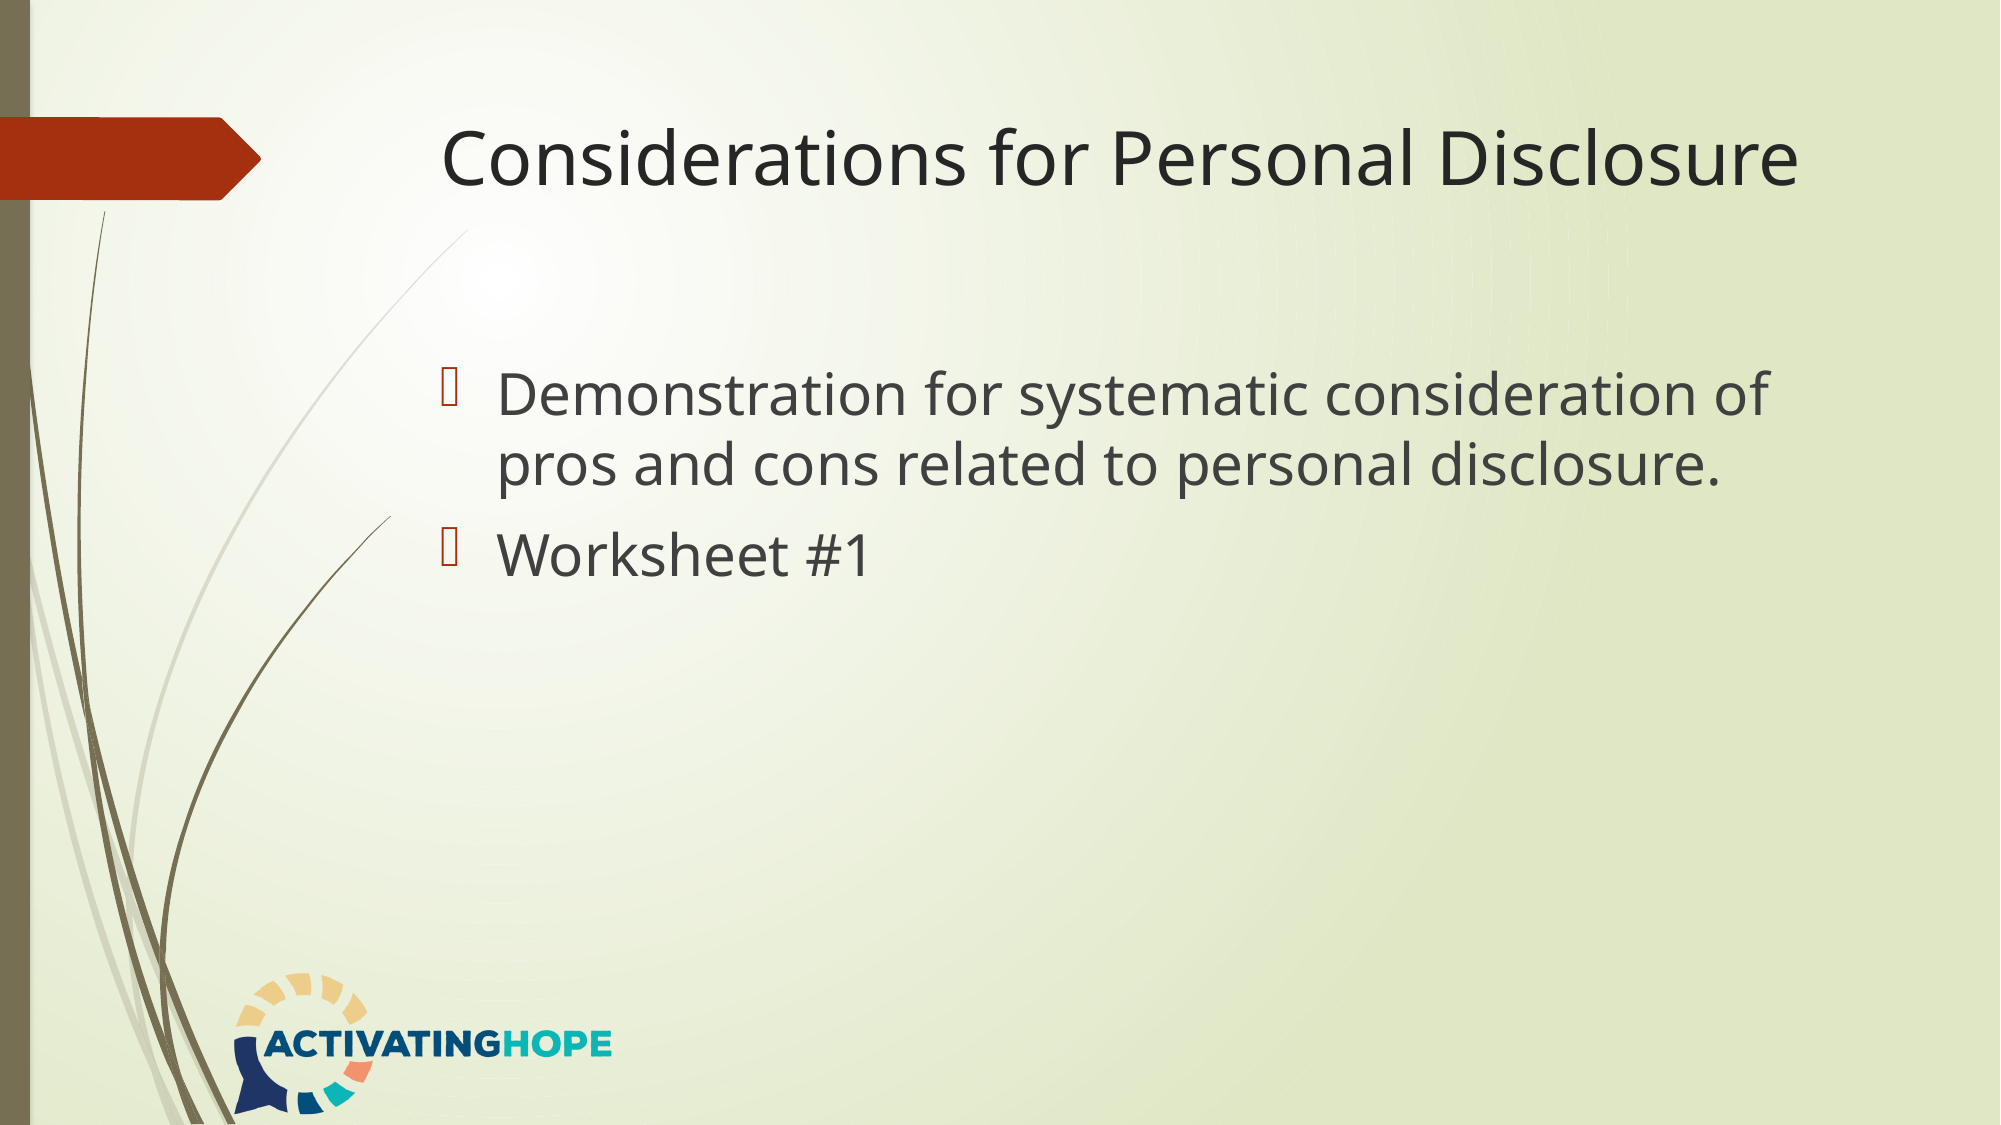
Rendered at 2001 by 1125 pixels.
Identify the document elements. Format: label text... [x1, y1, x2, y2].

list Demonstration for systematic consideration of pros and cons related to personal disclosure. Worksheet #1 [424, 350, 1888, 970]
picture [215, 969, 634, 1118]
title Considerations for Personal Disclosure [425, 102, 1888, 313]
